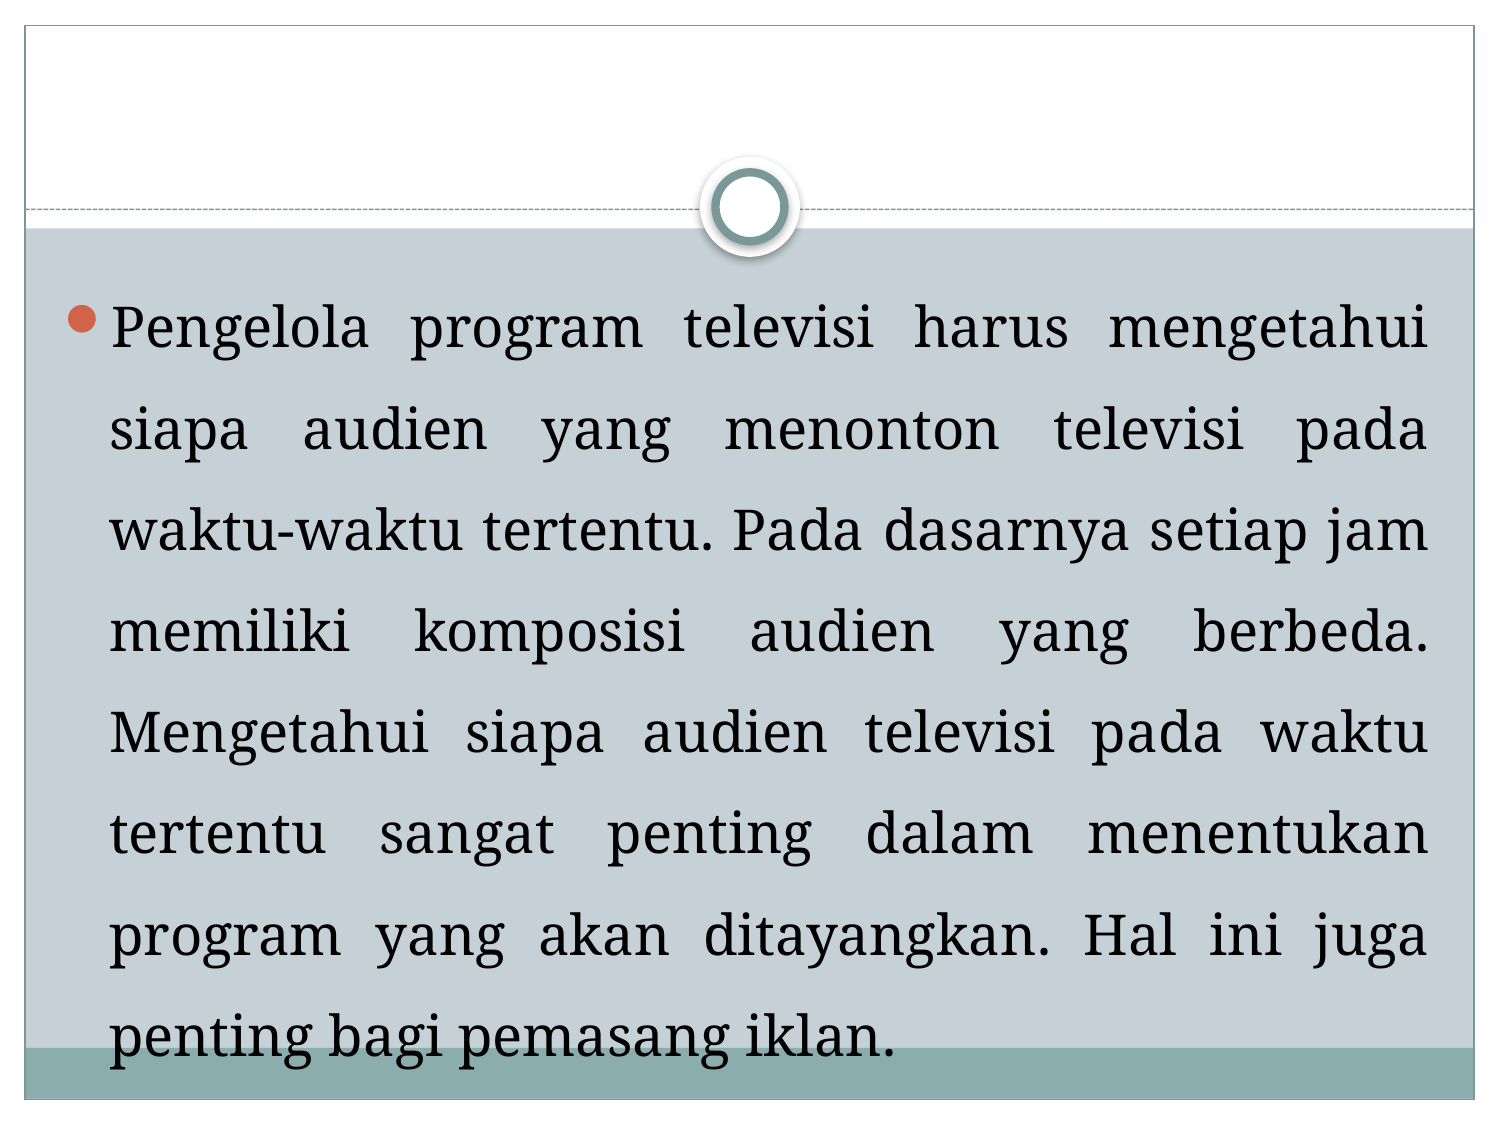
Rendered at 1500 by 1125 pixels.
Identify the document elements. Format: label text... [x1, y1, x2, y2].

list Pengelola program televisi harus mengetahui siapa audien yang menonton televisi pada waktu-waktu tertentu. Pada dasarnya setiap jam memiliki komposisi audien yang berbeda. Mengetahui siapa audien televisi pada waktu tertentu sangat penting dalam menentukan program yang akan ditayangkan. Hal ini juga penting bagi pemasang iklan. [49, 250, 1445, 1001]
